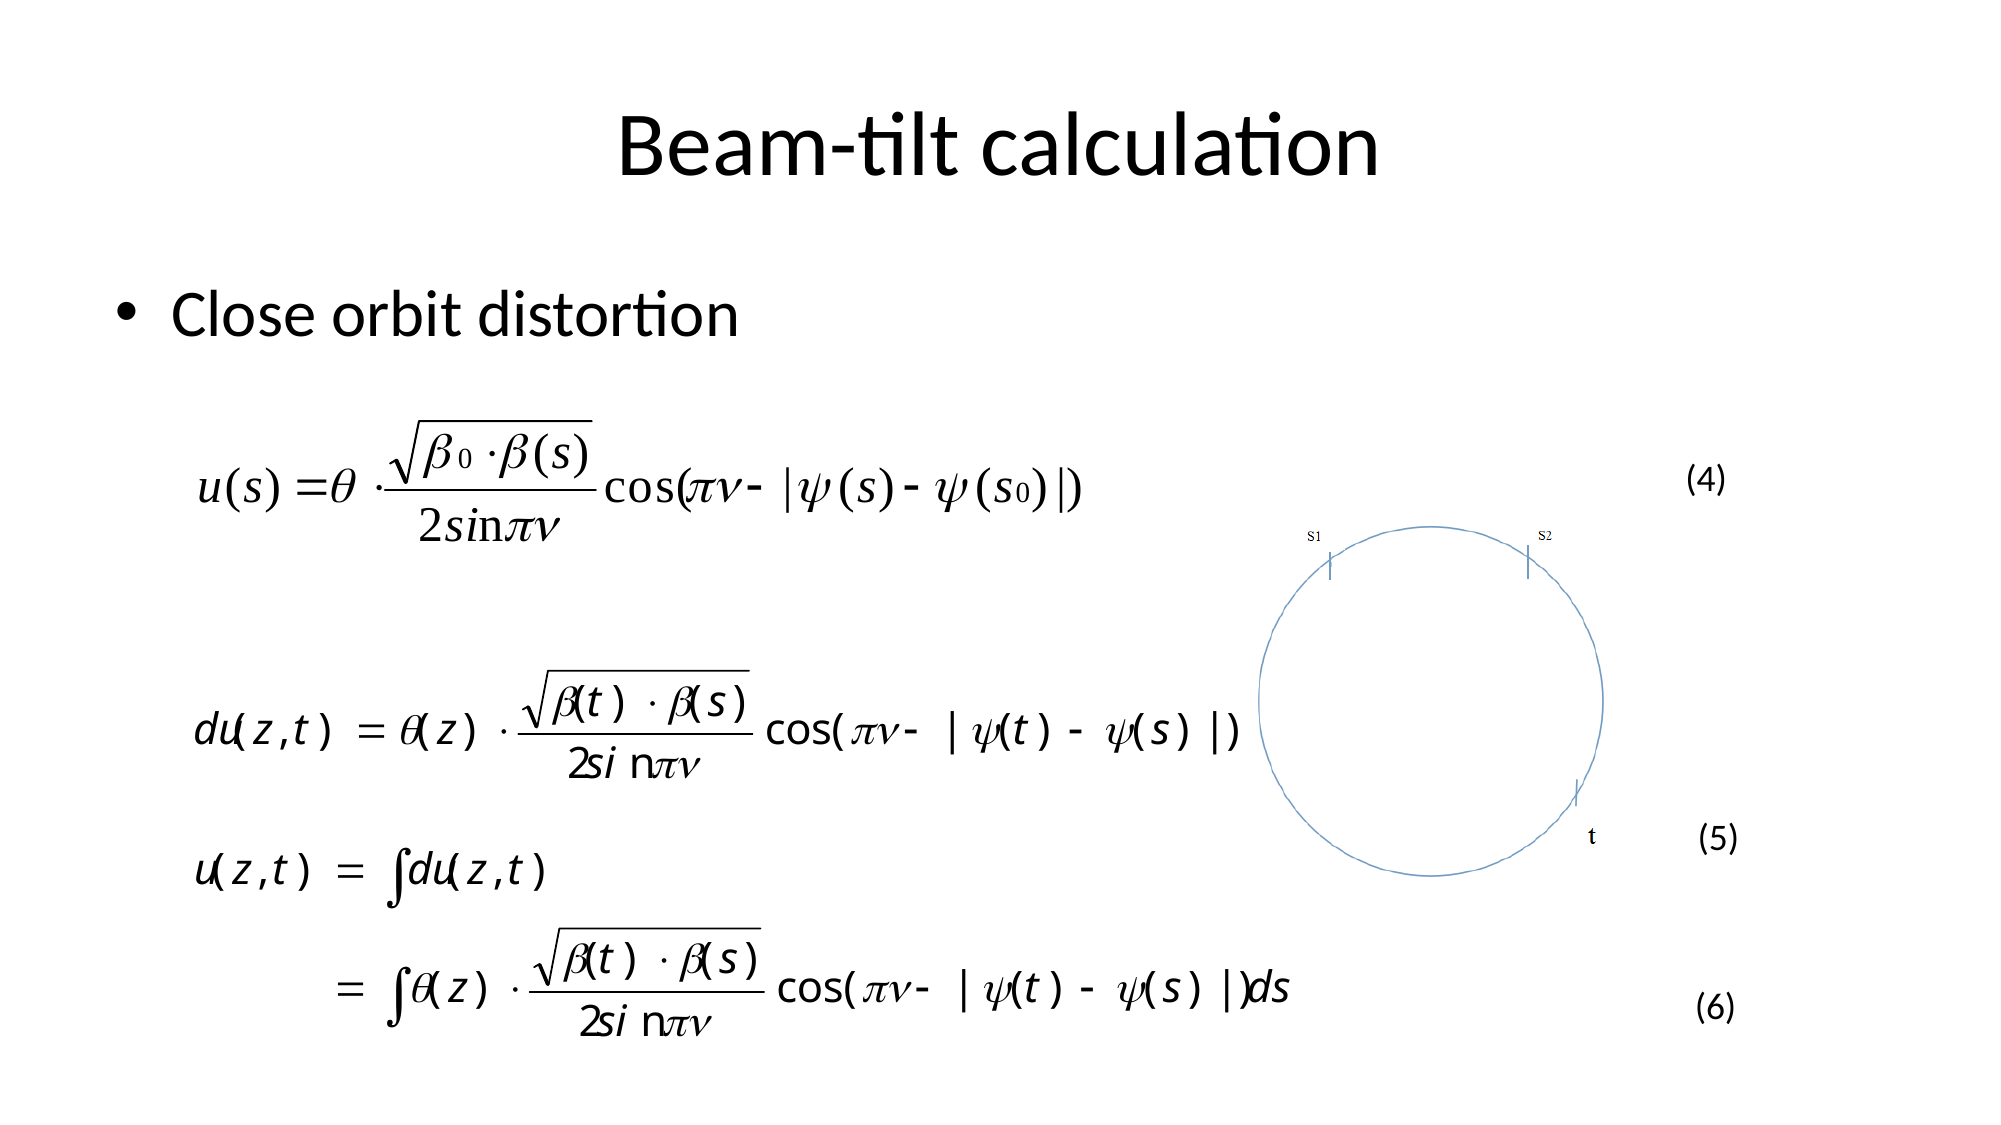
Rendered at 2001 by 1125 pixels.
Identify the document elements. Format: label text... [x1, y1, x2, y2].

text_box (5) [1682, 805, 1766, 866]
title Beam-tilt calculation [99, 45, 1900, 233]
picture [1223, 483, 1633, 895]
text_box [190, 830, 1303, 1048]
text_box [190, 661, 1248, 789]
text_box (4) [1670, 446, 1773, 507]
list Close orbit distortion [99, 262, 1900, 1005]
text_box (6) [1680, 974, 1763, 1034]
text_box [190, 410, 1092, 553]
